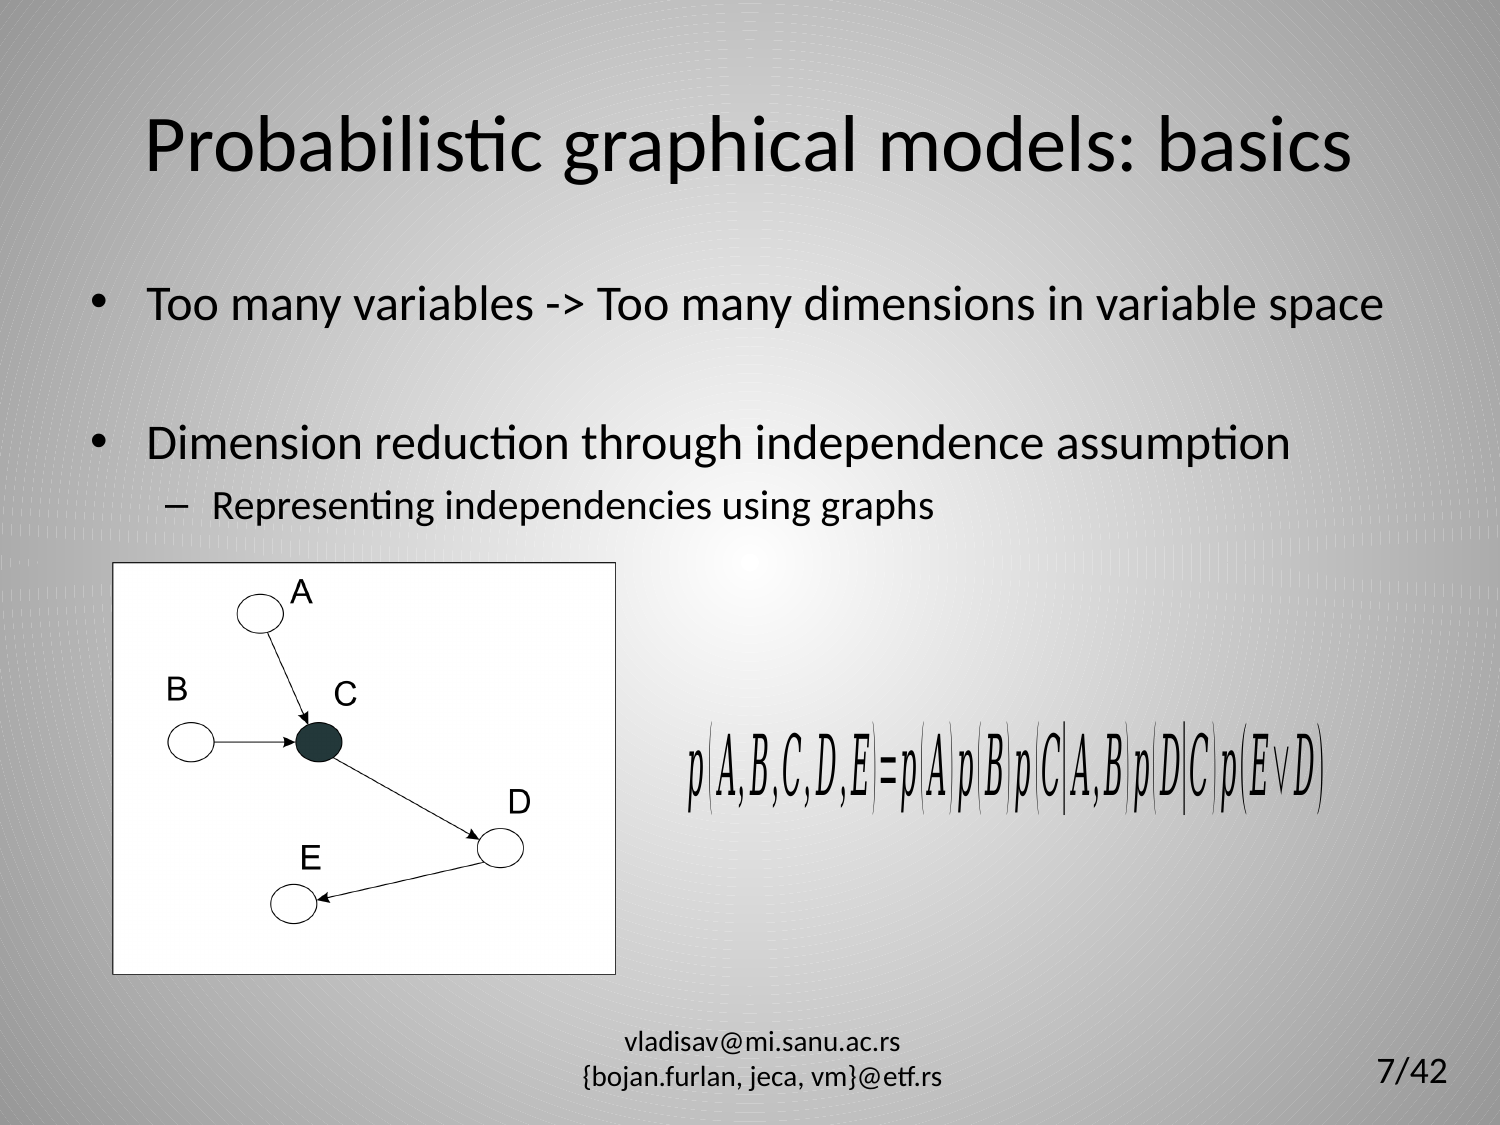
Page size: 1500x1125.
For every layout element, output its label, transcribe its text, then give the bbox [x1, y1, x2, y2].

title Probabilistic graphical models: basics [75, 45, 1425, 233]
picture [112, 562, 616, 976]
list Too many variables -> Too many dimensions in variable space Dimension reduction through independence assumption Representing independencies using graphs [75, 262, 1450, 1005]
